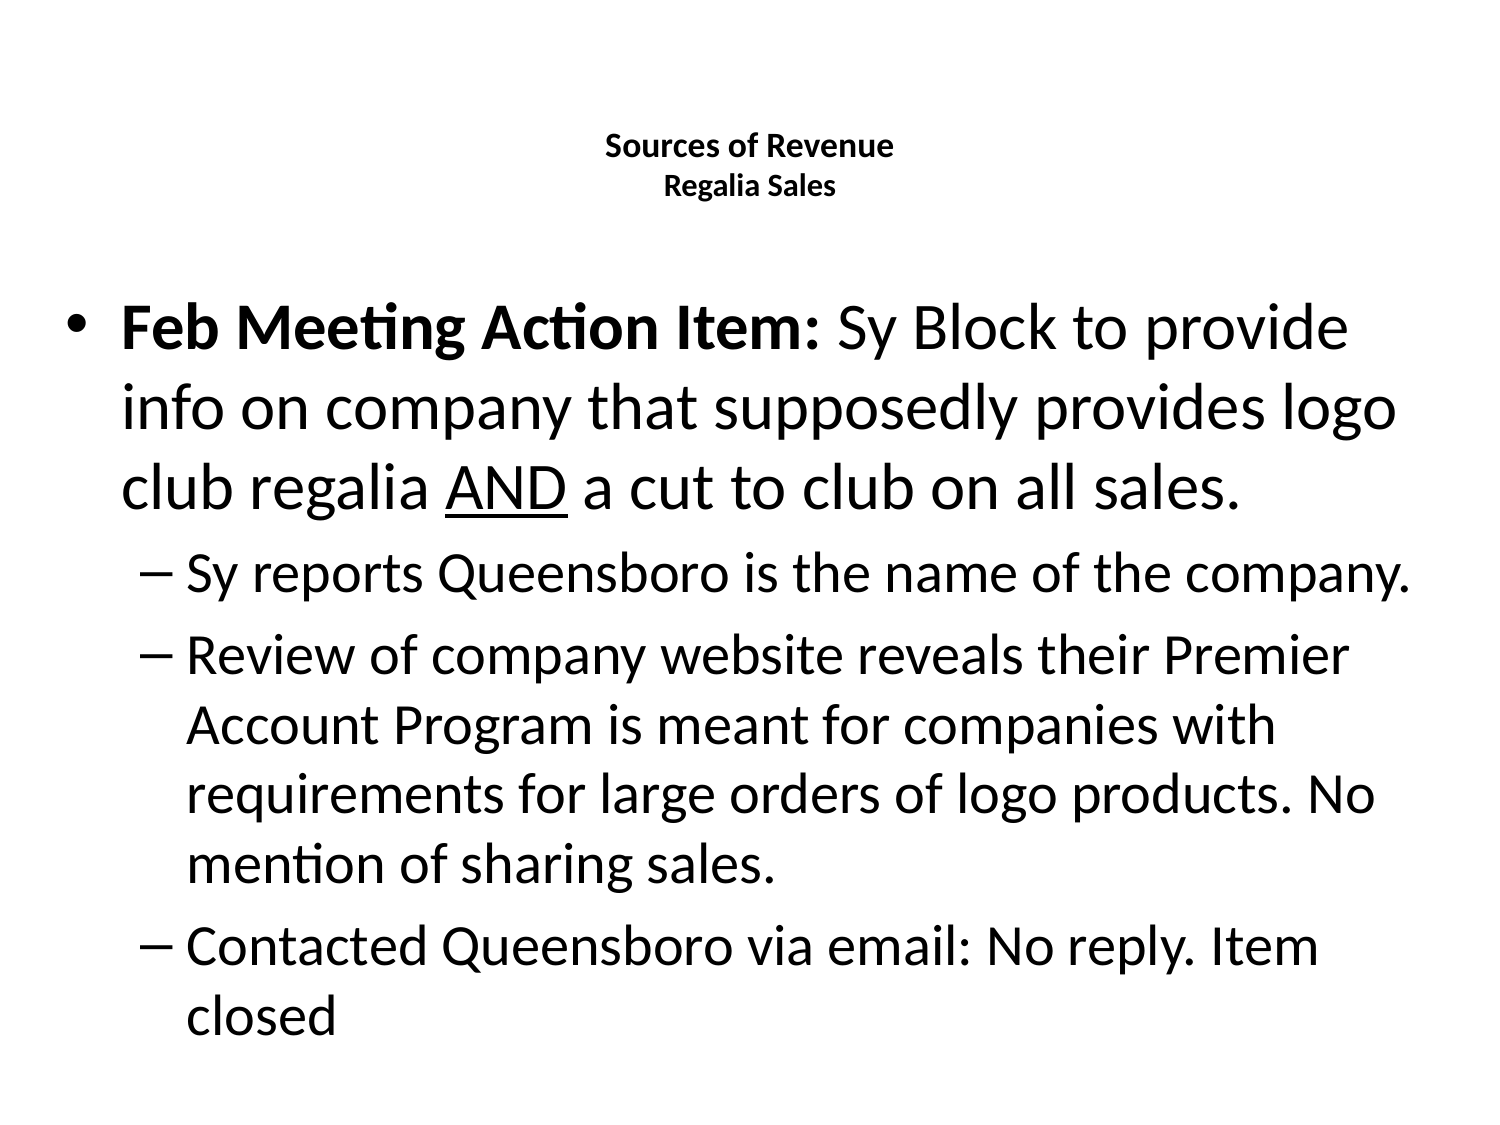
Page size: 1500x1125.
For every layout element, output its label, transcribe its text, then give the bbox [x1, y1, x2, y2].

title Sources of Revenue Regalia Sales [75, 112, 1425, 255]
list Feb Meeting Action Item: Sy Block to provide info on company that supposedly provides logo club regalia AND a cut to club on all sales. Sy reports Queensboro is the name of the company. Review of company website reveals their Premier Account Program is meant for companies with requirements for large orders of logo products. No mention of sharing sales. Contacted Queensboro via email: No reply. Item closed [50, 275, 1450, 1093]
